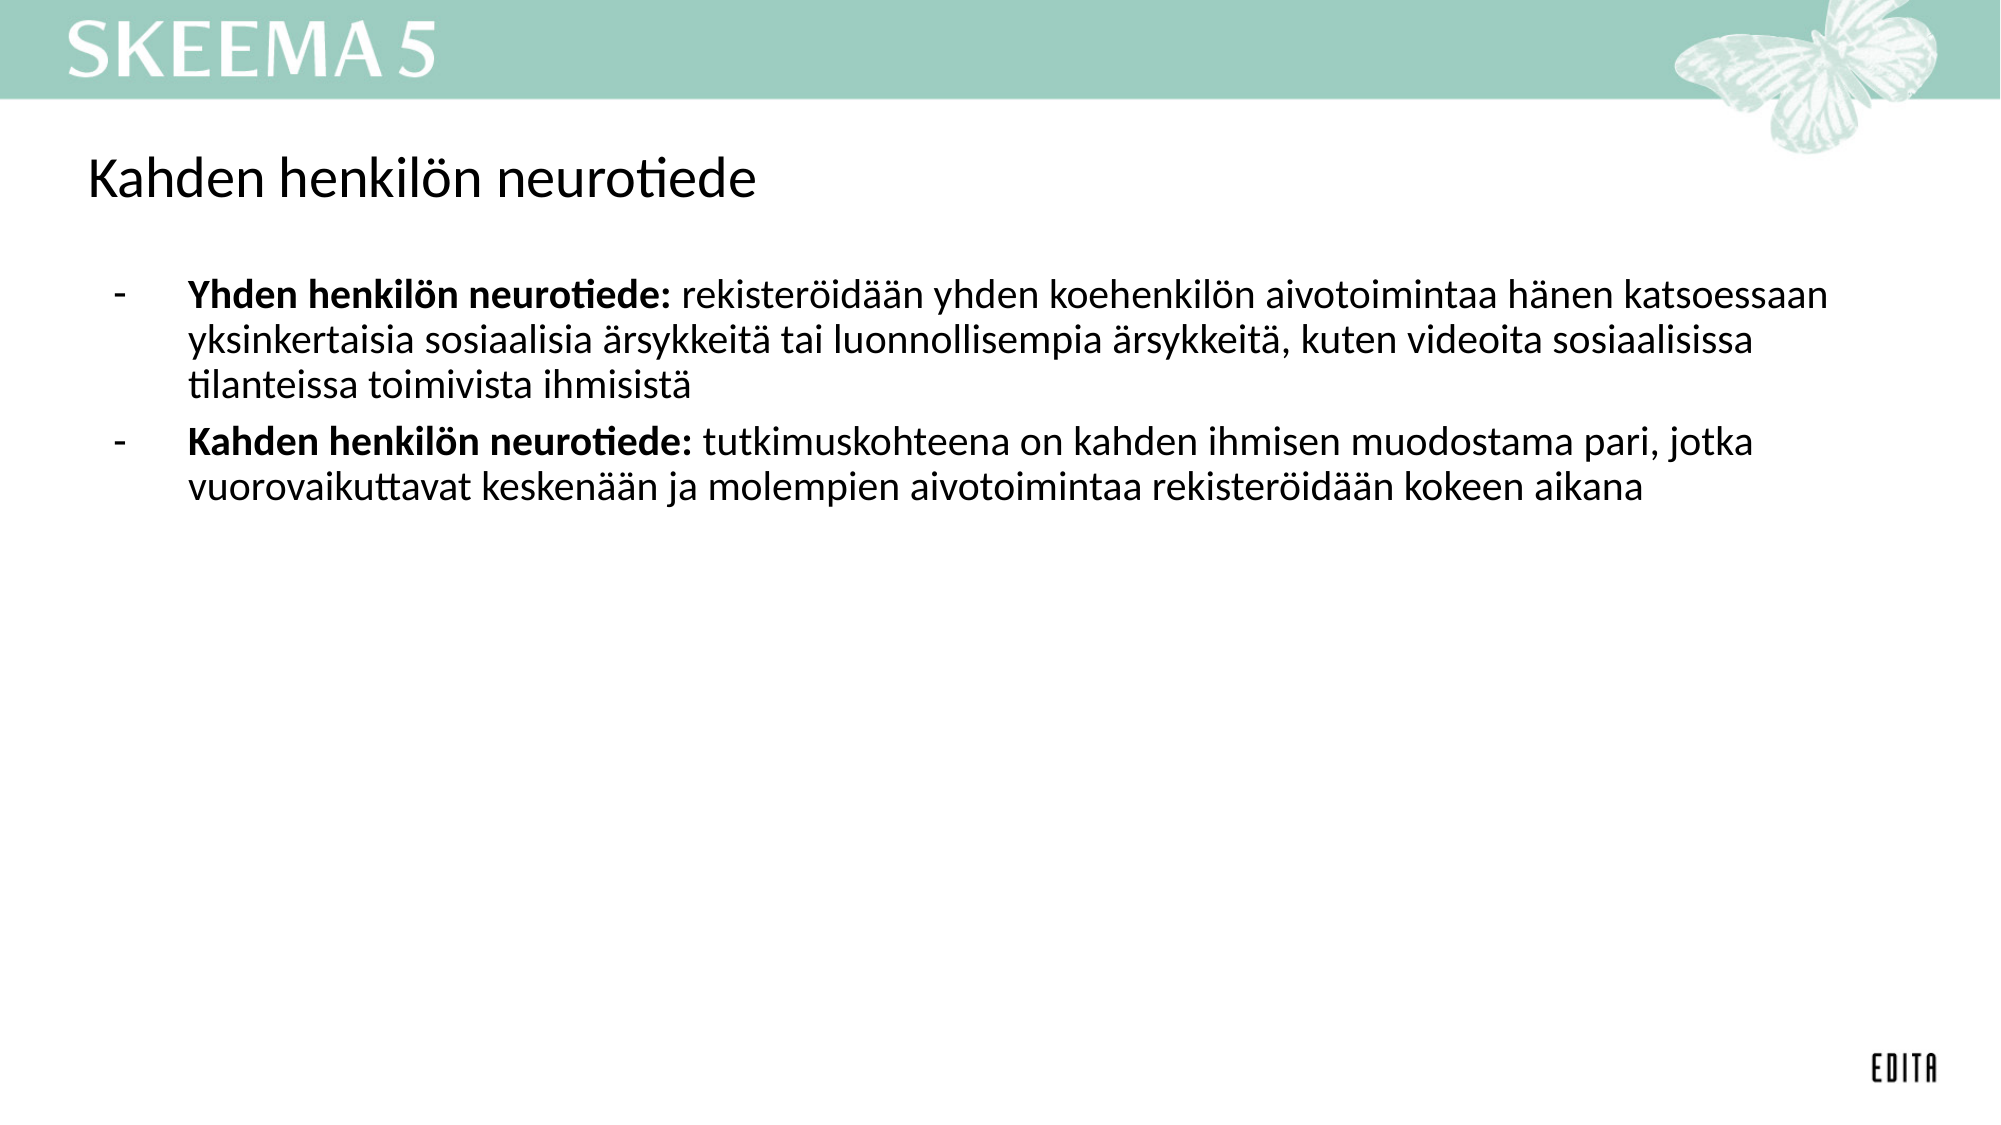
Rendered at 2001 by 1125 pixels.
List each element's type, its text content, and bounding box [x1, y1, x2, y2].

list Yhden henkilön neurotiede: rekisteröidään yhden koehenkilön aivotoimintaa hänen katsoessaan yksinkertaisia sosiaalisia ärsykkeitä tai luonnollisempia ärsykkeitä, kuten videoita sosiaalisissa tilanteissa toimivista ihmisistä Kahden henkilön neurotiede: tutkimuskohteena on kahden ihmisen muodostama pari, jotka vuorovaikuttavat keskenään ja molempien aivotoimintaa rekisteröidään kokeen aikana [68, 253, 1932, 1000]
picture [0, 0, 2001, 1125]
title Kahden henkilön neurotiede [68, 126, 1932, 253]
